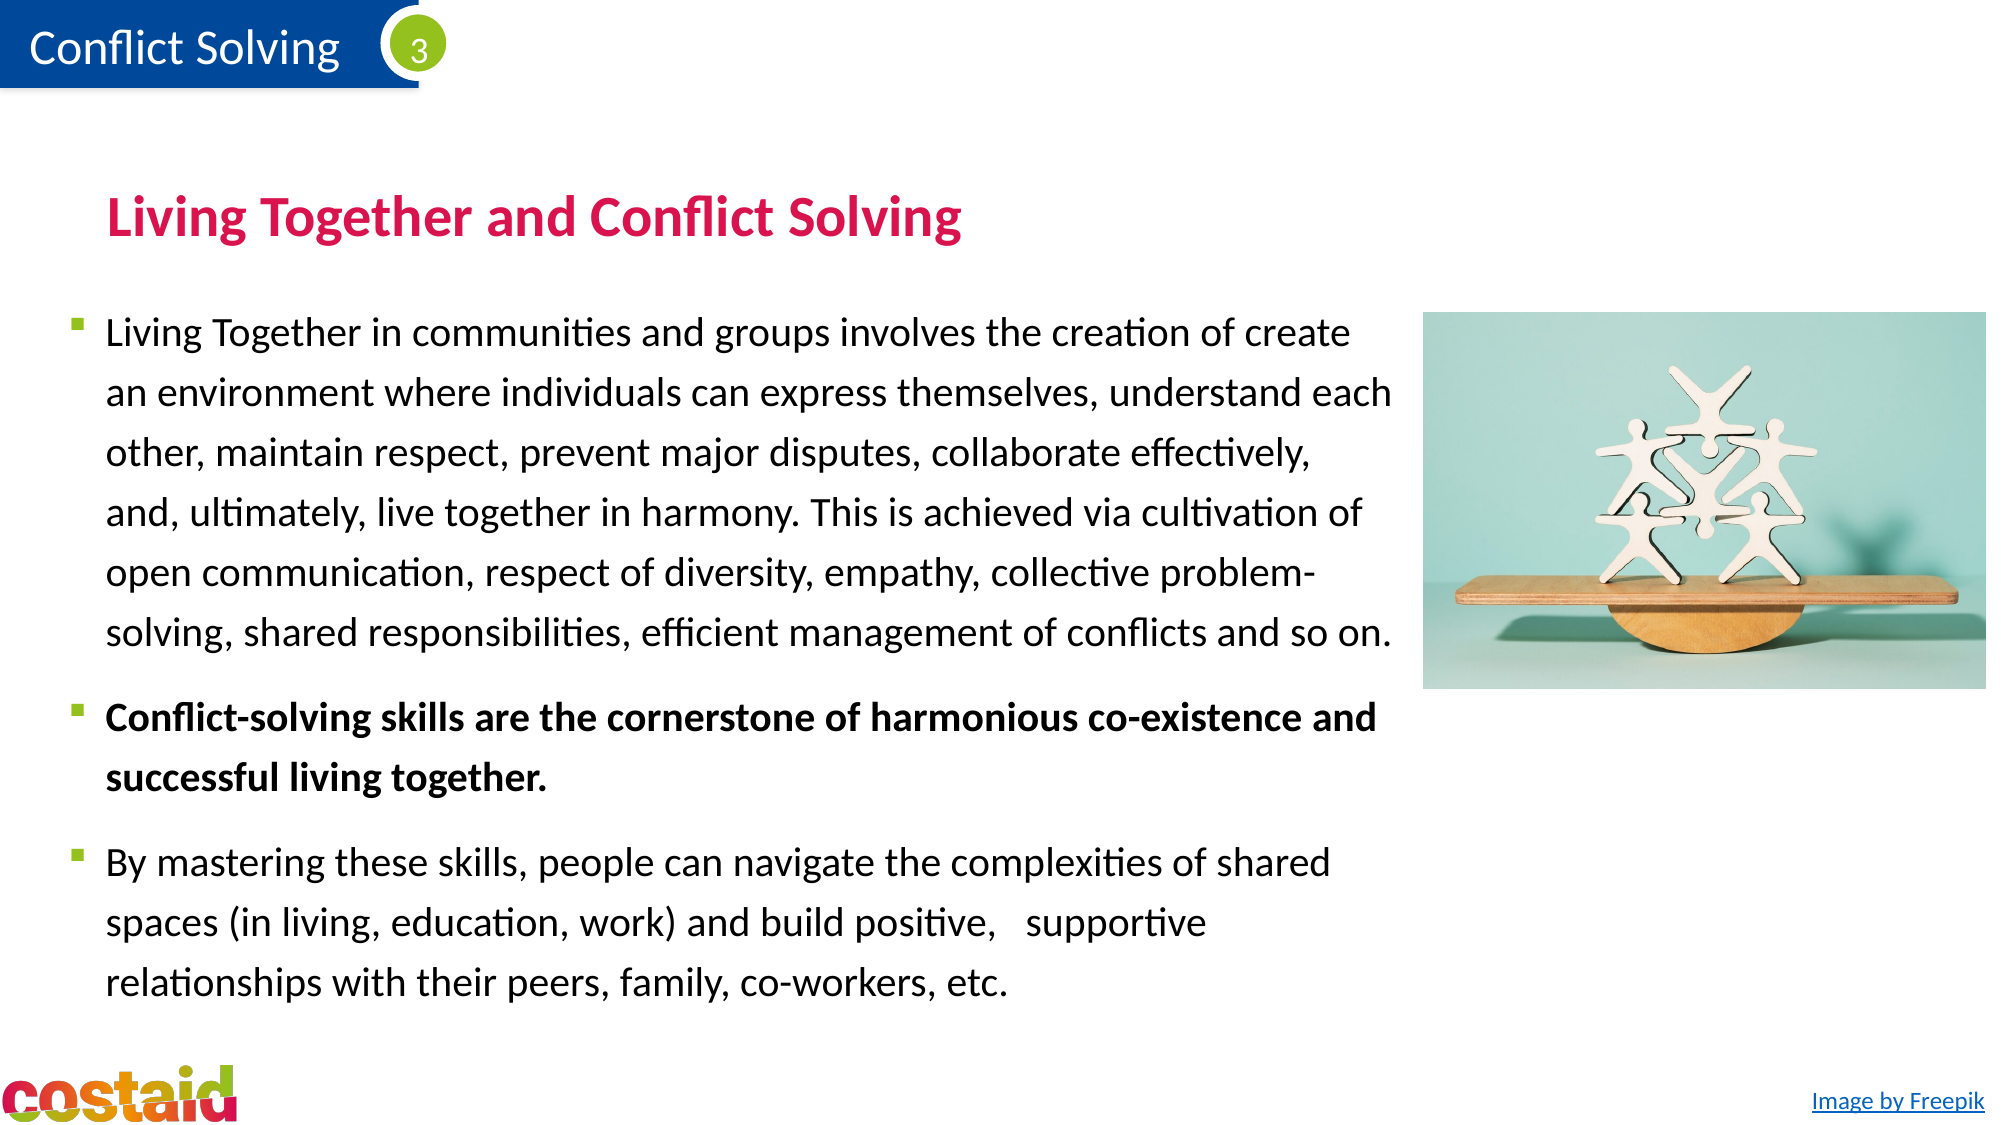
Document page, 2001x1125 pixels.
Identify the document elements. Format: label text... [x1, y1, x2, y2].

picture [0, 1065, 267, 1125]
text_box Image by Freepik [560, 1077, 2000, 1122]
picture [1423, 312, 1986, 689]
title Living Together and Conflict Solving [92, 168, 1908, 268]
list Living Together in communities and groups involves the creation of create an environment where individuals can express themselves, understand each other, maintain respect, prevent major disputes, collaborate effectively, and, ultimately, live together in harmony. This is achieved via cultivation of open communication, respect of diversity, empathy, collective problem-solving, shared responsibilities, efficient management of conflicts and so on. Conflict-solving skills are the cornerstone of harmonious co-existence and successful living together. By mastering these skills, people can navigate the complexities of shared spaces (in living, education, work) and build positive, supportive relationships with their peers, family, co-workers, etc. [53, 287, 1409, 1012]
